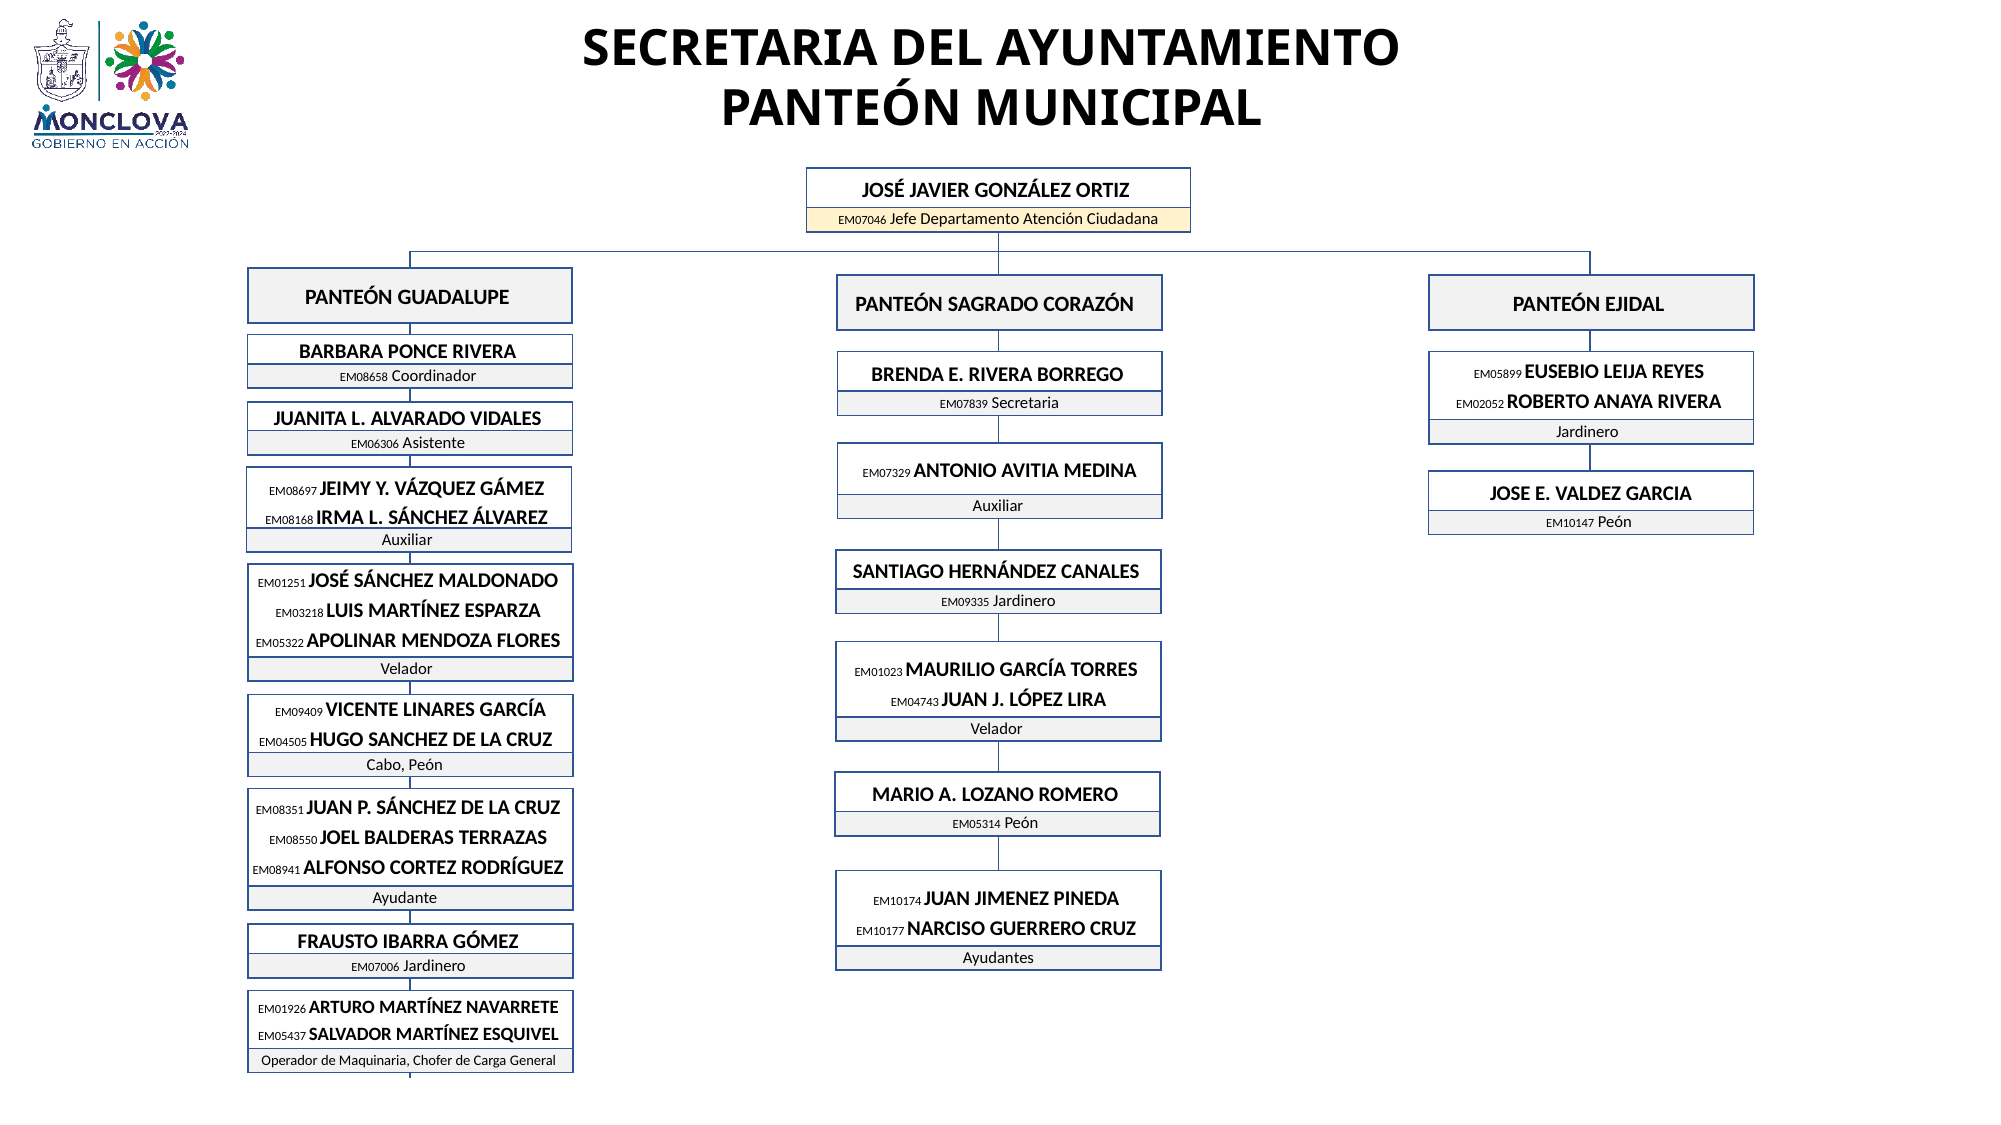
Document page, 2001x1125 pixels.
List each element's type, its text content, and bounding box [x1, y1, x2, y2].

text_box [806, 168, 1191, 232]
text_box PANTEÓN EJIDAL [1428, 274, 1589, 331]
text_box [248, 923, 573, 978]
picture [31, 19, 188, 148]
text_box PANTEÓN SAGRADO CORAZÓN [999, 274, 1163, 331]
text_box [1428, 351, 1754, 444]
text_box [836, 870, 1161, 971]
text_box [836, 549, 1161, 614]
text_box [835, 771, 1160, 836]
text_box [248, 694, 573, 777]
text_box PANTEÓN SAGRADO CORAZÓN [836, 274, 998, 331]
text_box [248, 990, 573, 1073]
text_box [1428, 470, 1754, 535]
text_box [837, 442, 1163, 519]
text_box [248, 564, 573, 682]
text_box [248, 788, 573, 911]
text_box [837, 351, 1163, 416]
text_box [247, 334, 573, 389]
text_box SECRETARIA DEL AYUNTAMIENTO PANTEÓN MUNICIPAL [14, 5, 1983, 146]
text_box PANTEÓN GUADALUPE [247, 267, 409, 324]
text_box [246, 467, 572, 553]
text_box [247, 401, 573, 455]
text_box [836, 641, 1161, 742]
text_box PANTEÓN EJIDAL [1590, 274, 1755, 331]
text_box PANTEÓN GUADALUPE [411, 267, 573, 324]
